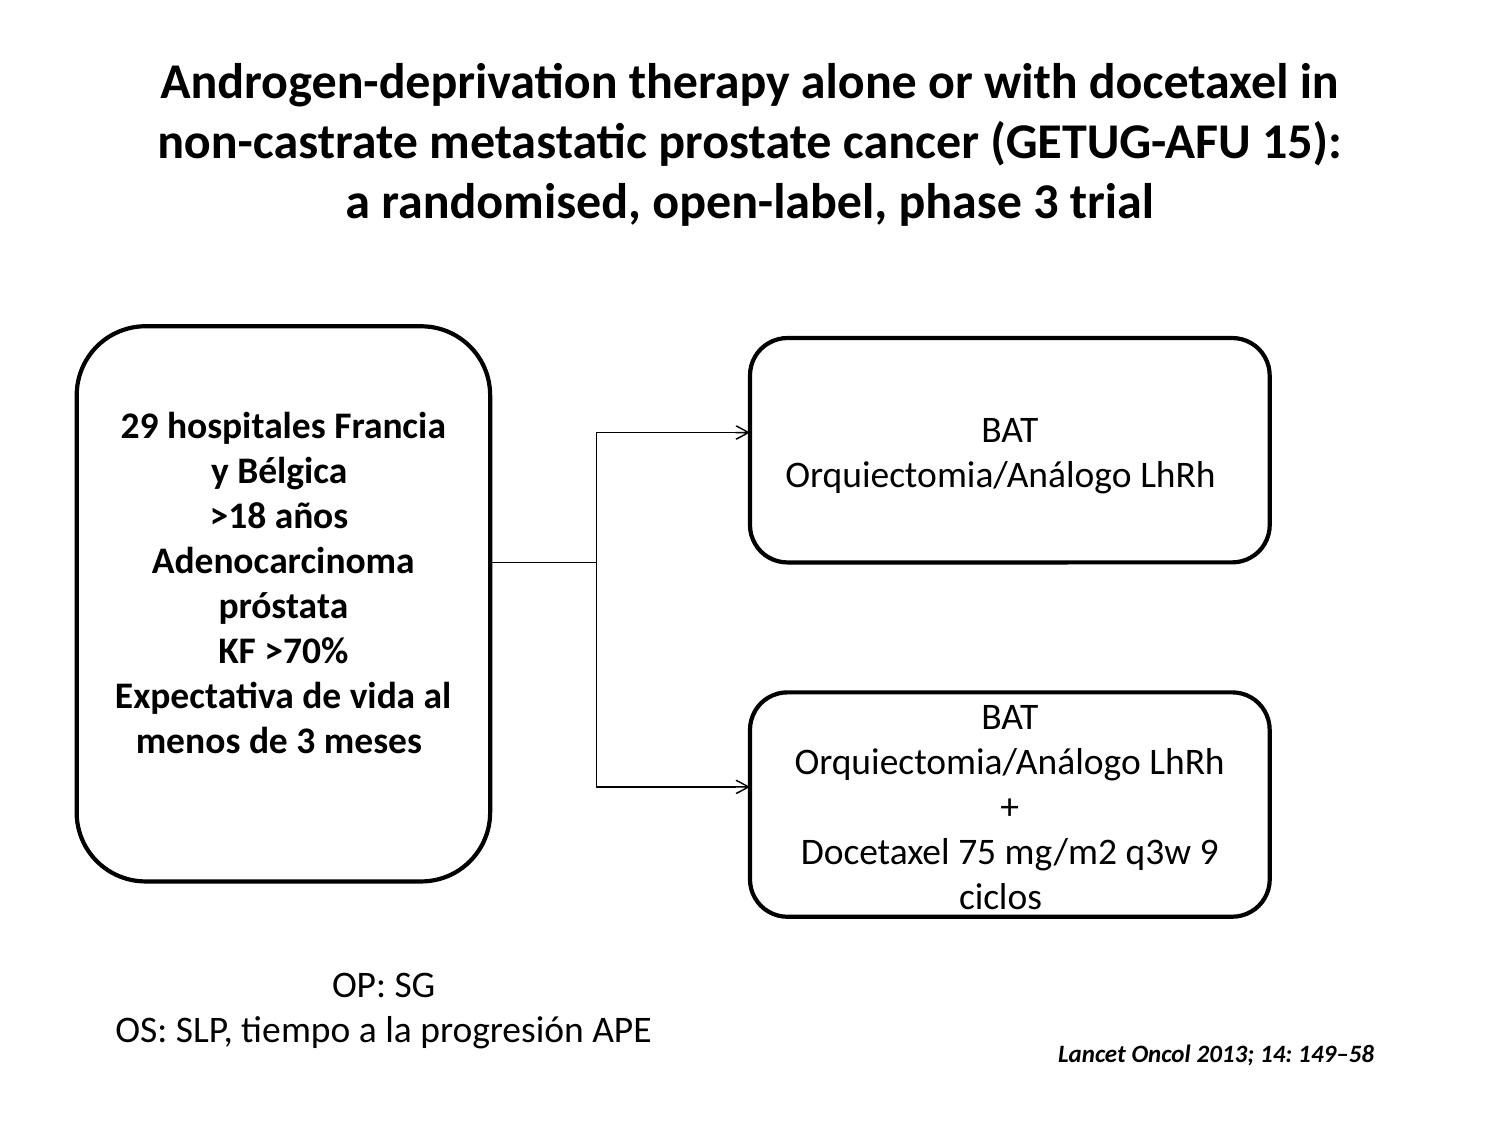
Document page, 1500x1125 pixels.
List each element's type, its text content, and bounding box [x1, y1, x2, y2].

text_box BAT Orquiectomia/Análogo LhRh + Docetaxel 75 mg/m2 q3w 9 ciclosT [747, 690, 1272, 919]
text_box BAT Orquiectomia/Análogo LhRhT [747, 335, 1272, 565]
text_box 29 hospitales Francia y Bélgica >18 años Adenocarcinoma próstata KF >70% Expectativa de vida al menos de 3 meses [74, 324, 493, 884]
text_box OP: SG OS: SLP, tiempo a la progresión APE [86, 914, 682, 1097]
text_box Lancet Oncol 2013; 14: 149–58 [972, 1009, 1461, 1097]
title Androgen-deprivation therapy alone or with docetaxel in non-castrate metastatic prostate cancer (GETUG-AFU 15): a randomised, open-label, phase 3 trial [75, 45, 1425, 233]
